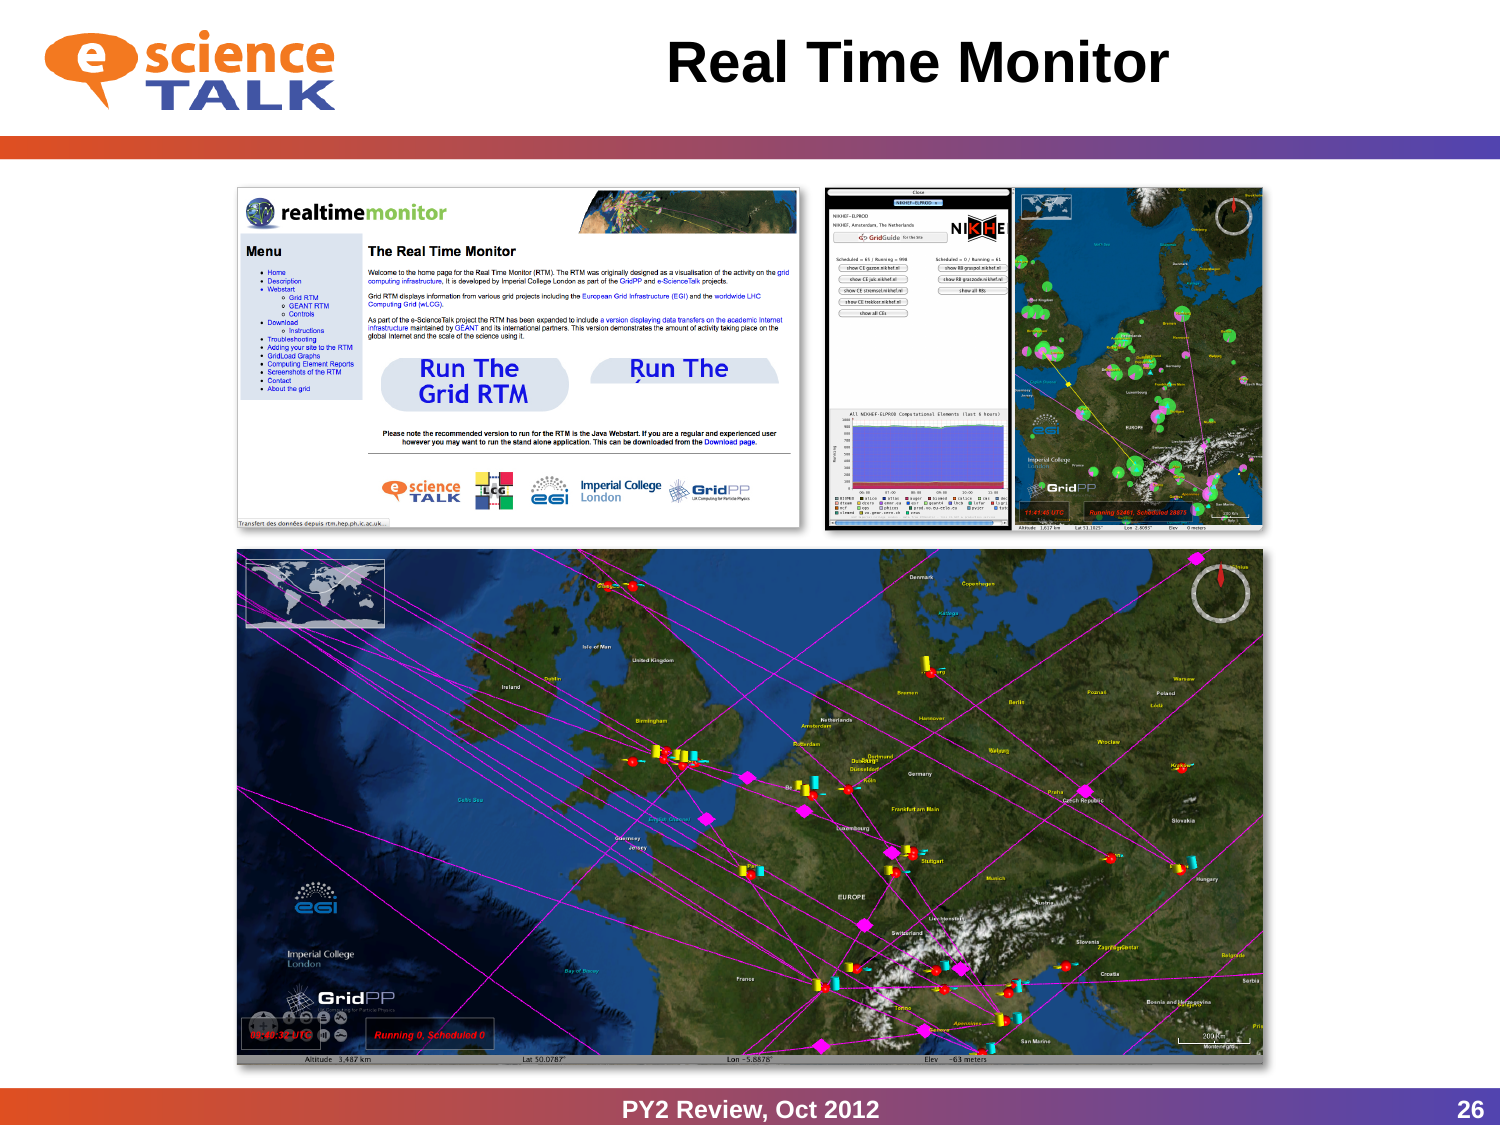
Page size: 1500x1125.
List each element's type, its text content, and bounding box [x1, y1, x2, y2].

slide_number 26 [1149, 1085, 1500, 1125]
title Real Time Monitor [337, 0, 1500, 119]
picture [0, 0, 1500, 1125]
footer PY2 Review, Oct 2012 [513, 1085, 989, 1125]
